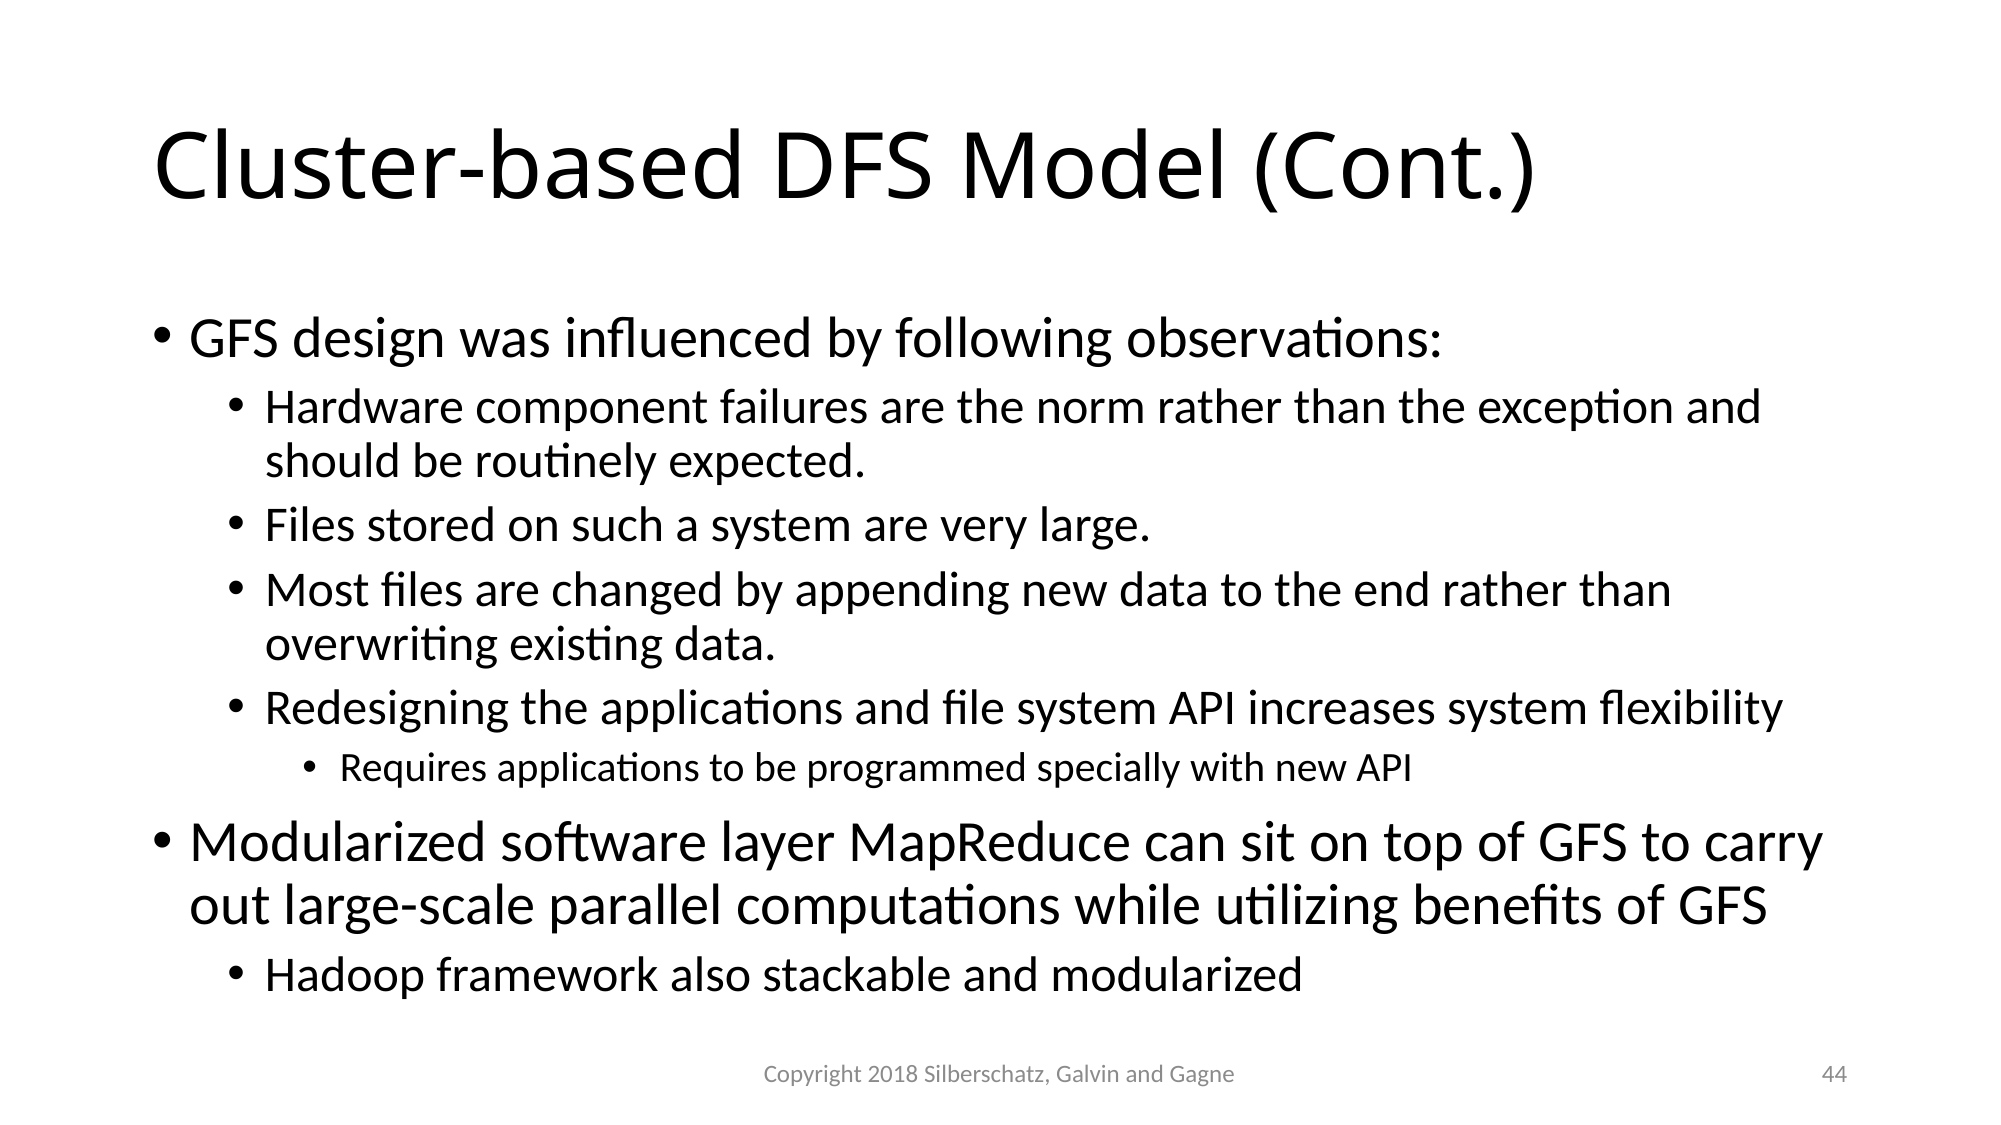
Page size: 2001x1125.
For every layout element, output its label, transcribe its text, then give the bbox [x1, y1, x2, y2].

footer Copyright 2018 Silberschatz, Galvin and Gagne [662, 1042, 1338, 1103]
slide_number 44 [1412, 1042, 1863, 1103]
list GFS design was influenced by following observations: Hardware component failures are the norm rather than the exception and should be routinely expected. Files stored on such a system are very large. Most files are changed by appending new data to the end rather than overwriting existing data. Redesigning the applications and file system API increases system flexibility Requires applications to be programmed specially with new API Modularized software layer MapReduce can sit on top of GFS to carry out large-scale parallel computations while utilizing benefits of GFS Hadoop framework also stackable and modularized [137, 299, 1863, 1014]
title Cluster-based DFS Model (Cont.) [137, 59, 1863, 278]
